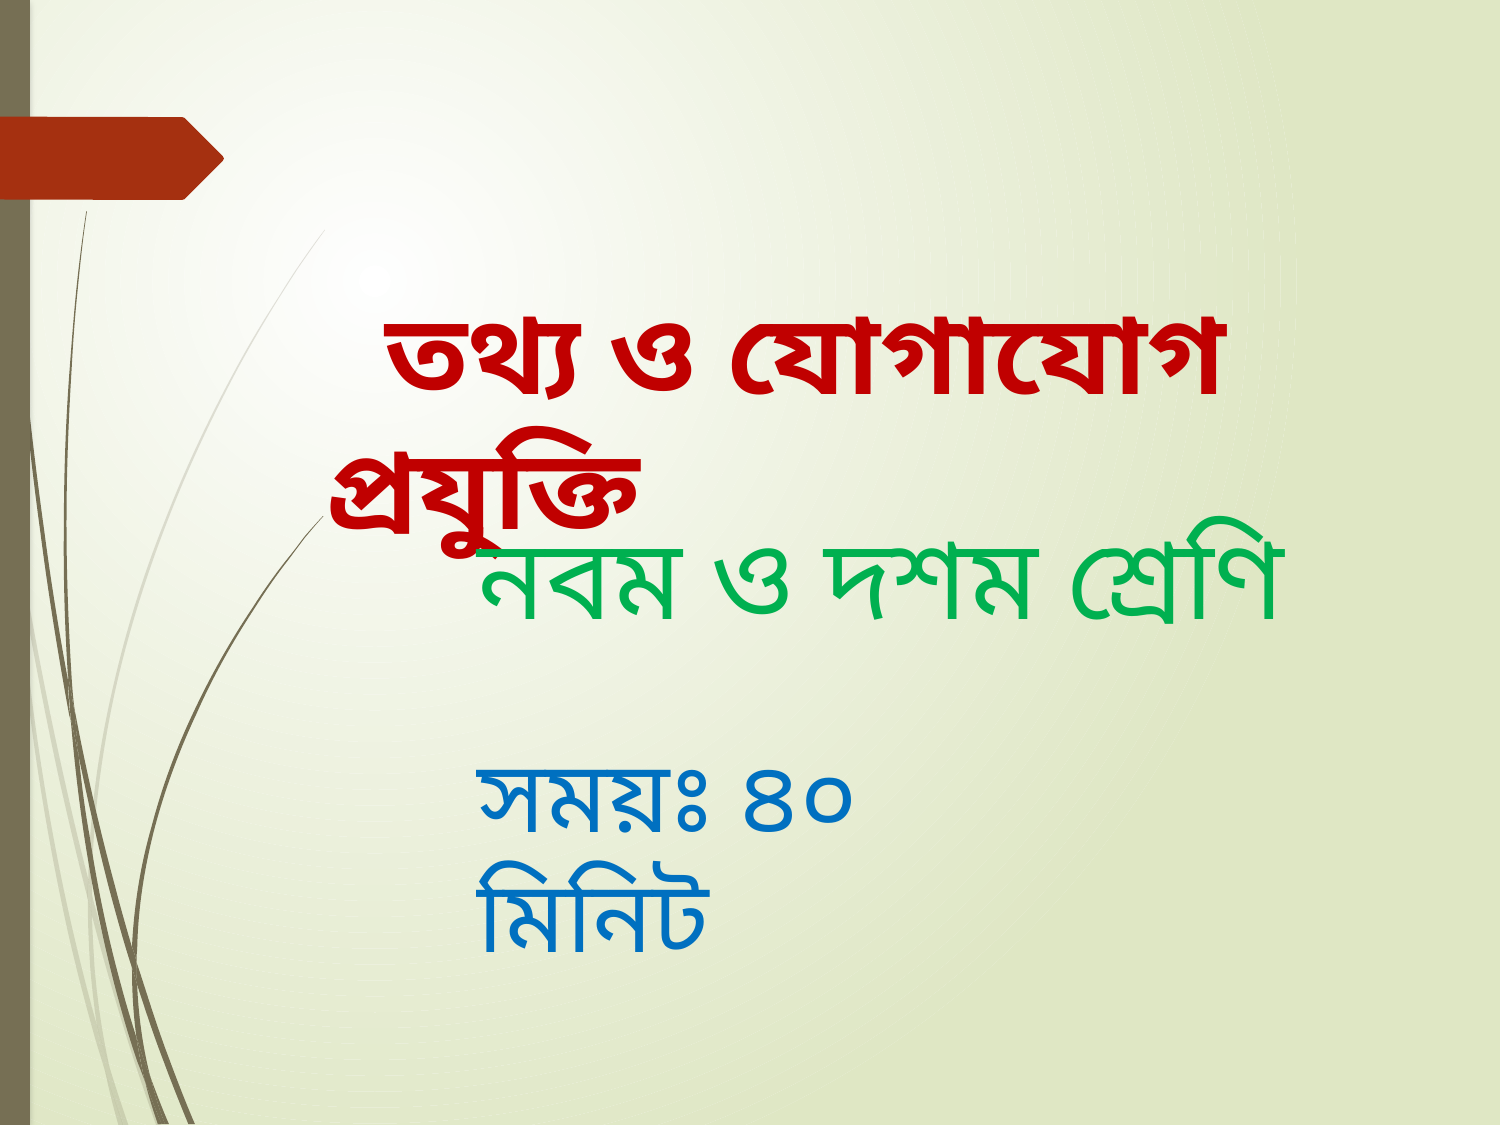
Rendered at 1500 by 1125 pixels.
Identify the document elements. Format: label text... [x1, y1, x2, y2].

text_box নবম ও দশম শ্রেণি [287, 499, 1325, 650]
text_box সময়ঃ ৪০ মিনিট [462, 724, 1113, 980]
text_box তথ্য ও যোগাযোগ প্রযুক্তি [312, 274, 1500, 560]
